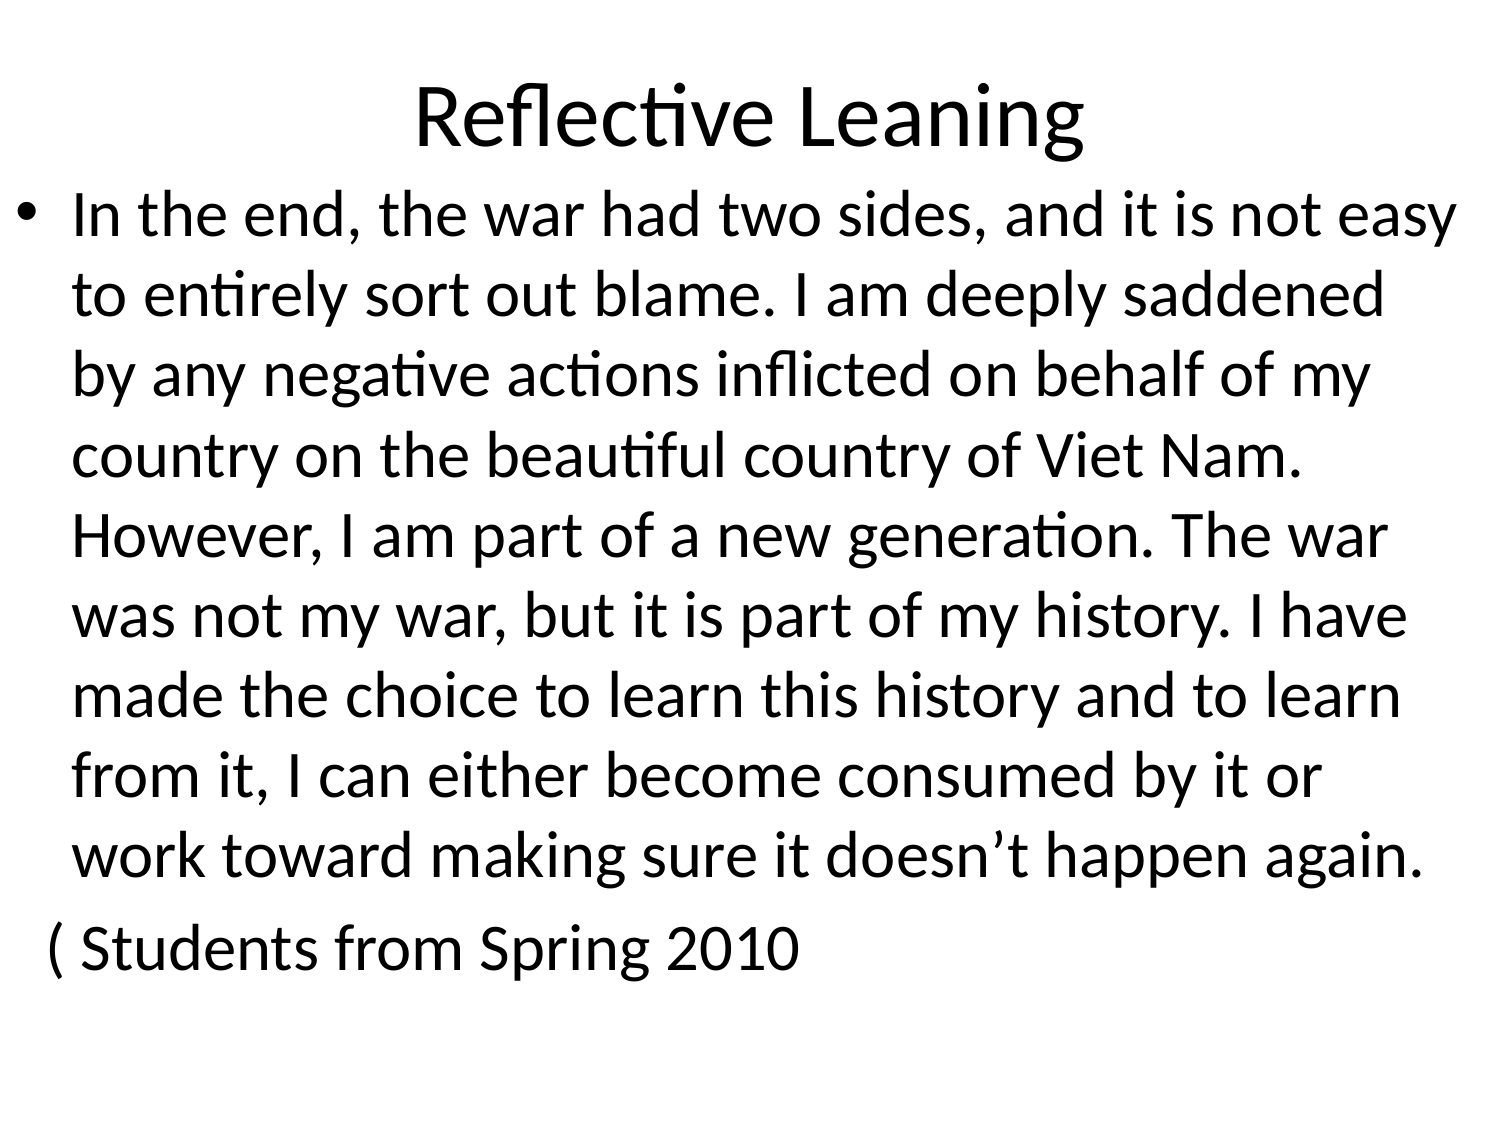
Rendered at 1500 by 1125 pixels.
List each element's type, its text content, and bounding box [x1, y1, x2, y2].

title Reflective Leaning [75, 45, 1425, 162]
list In the end, the war had two sides, and it is not easy to entirely sort out blame. I am deeply saddened by any negative actions inflicted on behalf of my country on the beautiful country of Viet Nam. However, I am part of a new generation. The war was not my war, but it is part of my history. I have made the choice to learn this history and to learn from it, I can either become consumed by it or work toward making sure it doesn’t happen again. ( Students from Spring 2010 [0, 162, 1475, 1125]
